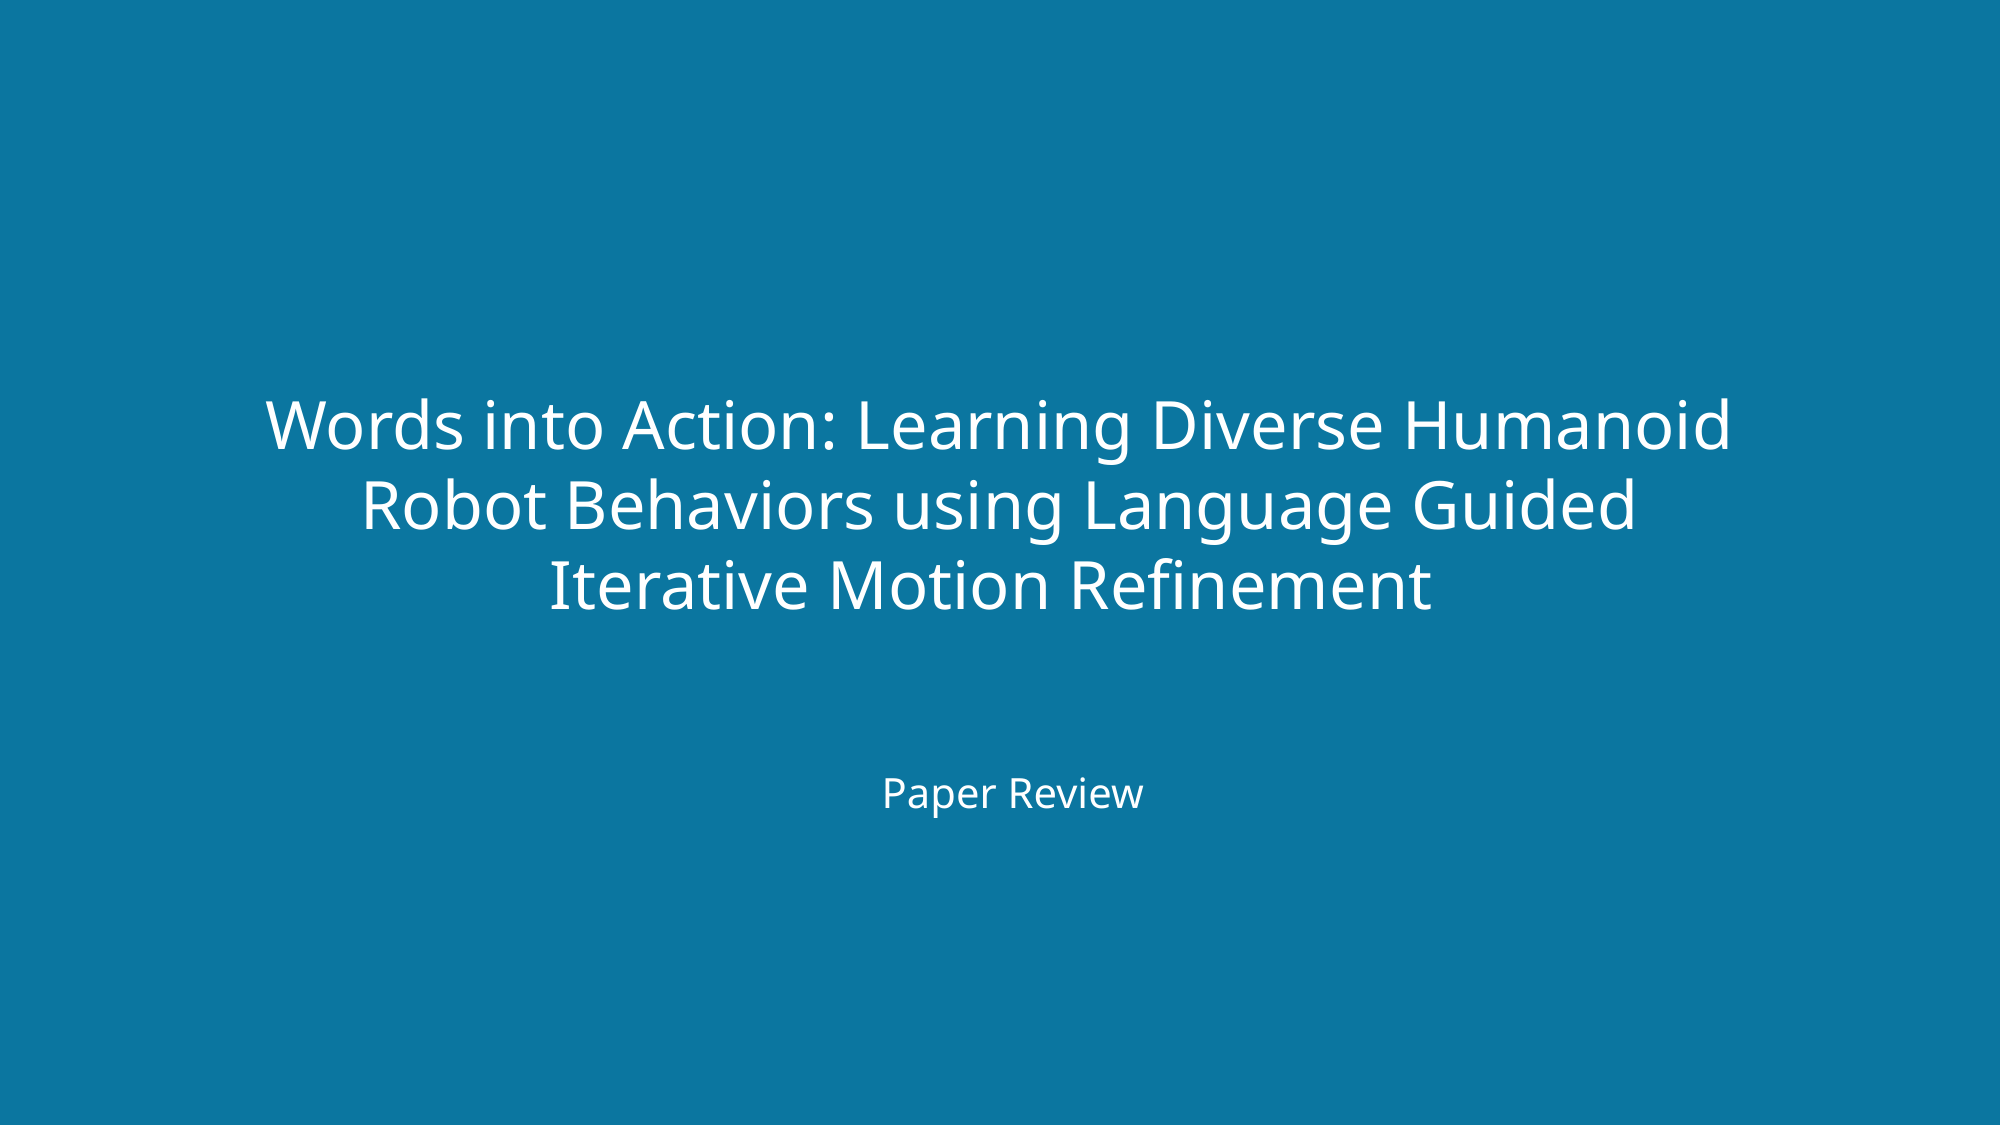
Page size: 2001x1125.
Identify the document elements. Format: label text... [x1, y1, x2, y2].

text_box Paper Review [838, 759, 1188, 824]
text_box Words into Action: Learning Diverse Humanoid Robot Behaviors using Language Guided Iterative Motion Refinement [236, 375, 1764, 631]
